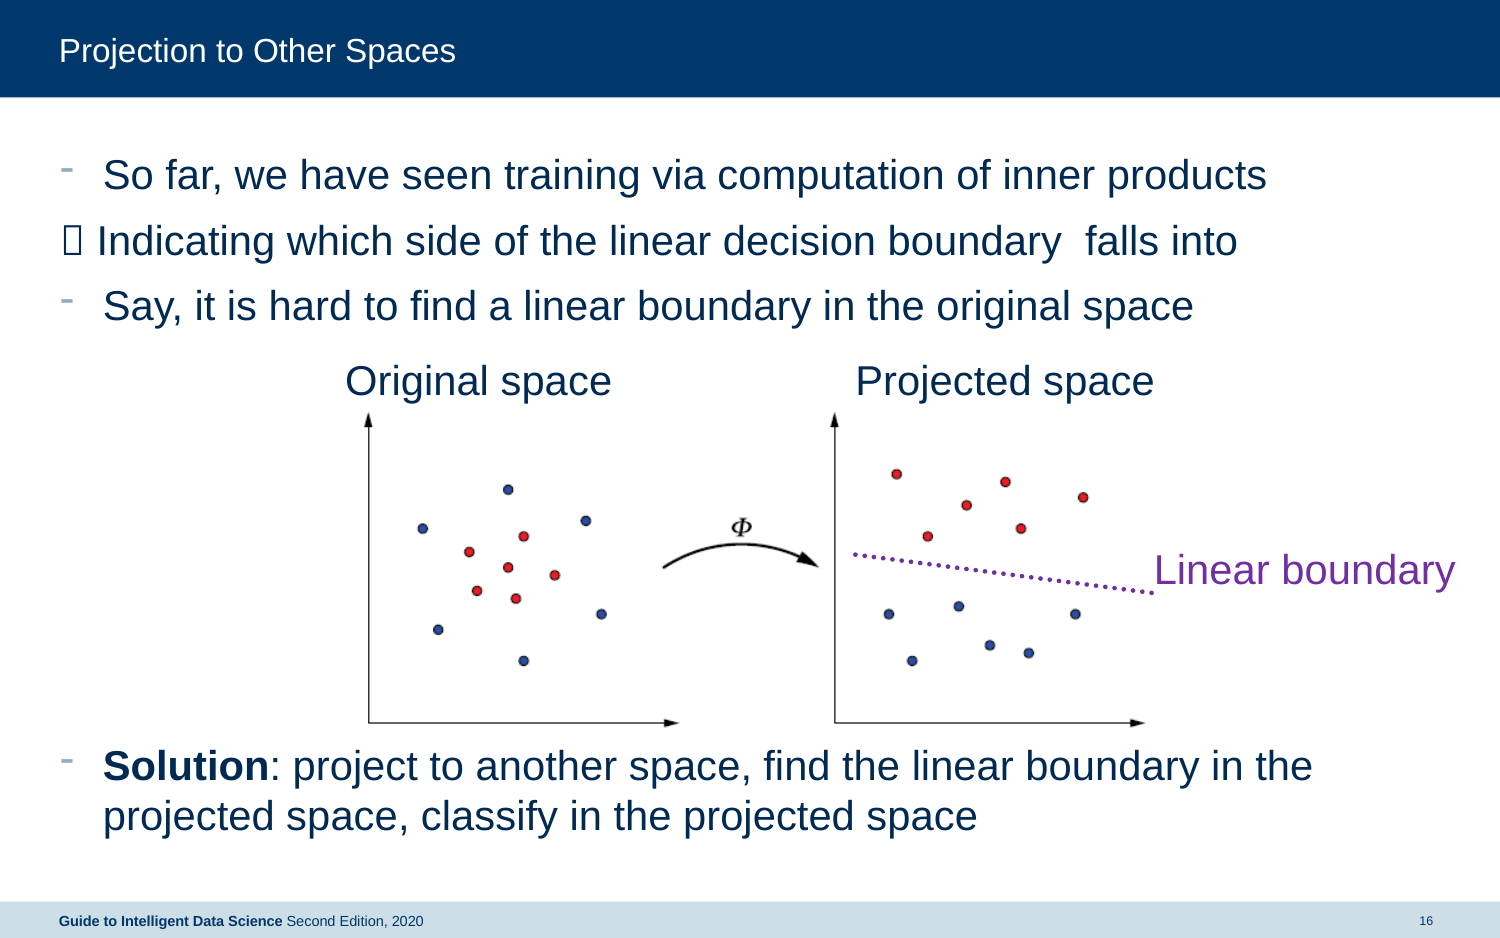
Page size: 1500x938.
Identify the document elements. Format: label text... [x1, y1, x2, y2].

footer Guide to Intelligent Data Science Second Edition, 2020 [58, 900, 717, 938]
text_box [345, 354, 1182, 405]
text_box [855, 554, 1154, 594]
picture [342, 396, 1158, 740]
title Projection to Other Spaces [58, 28, 1442, 70]
slide_number 16 [1411, 900, 1442, 938]
text_box Linear boundary [1158, 542, 1482, 593]
